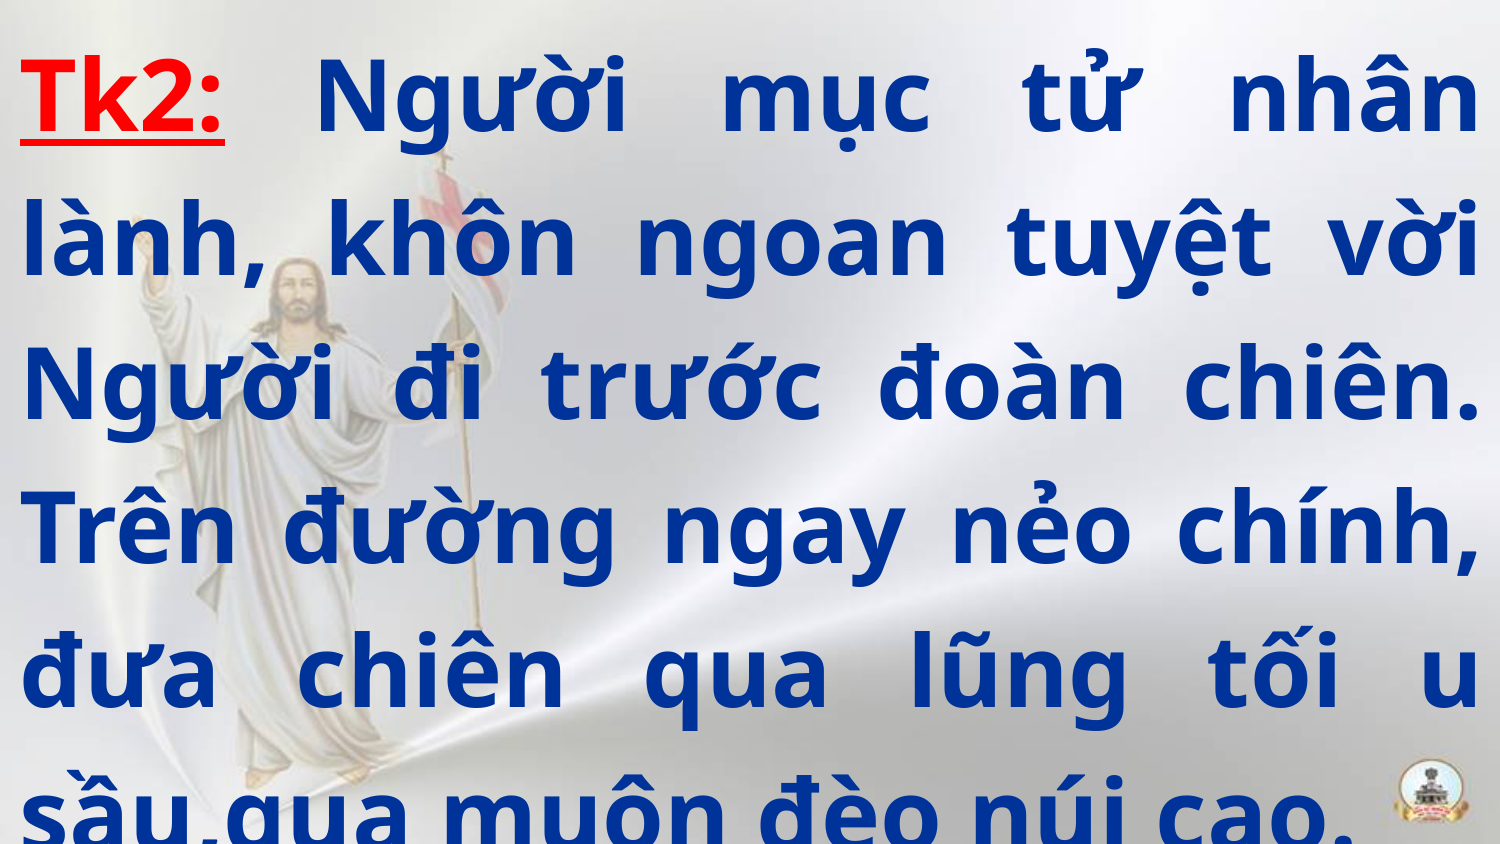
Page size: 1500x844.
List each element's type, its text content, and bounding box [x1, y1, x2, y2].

list Tk2: Người mục tử nhân lành, khôn ngoan tuyệt vời Người đi trước đoàn chiên. Trên đường ngay nẻo chính, đưa chiên qua lũng tối u sầu,qua muôn đèo núi cao. [0, 0, 1500, 844]
